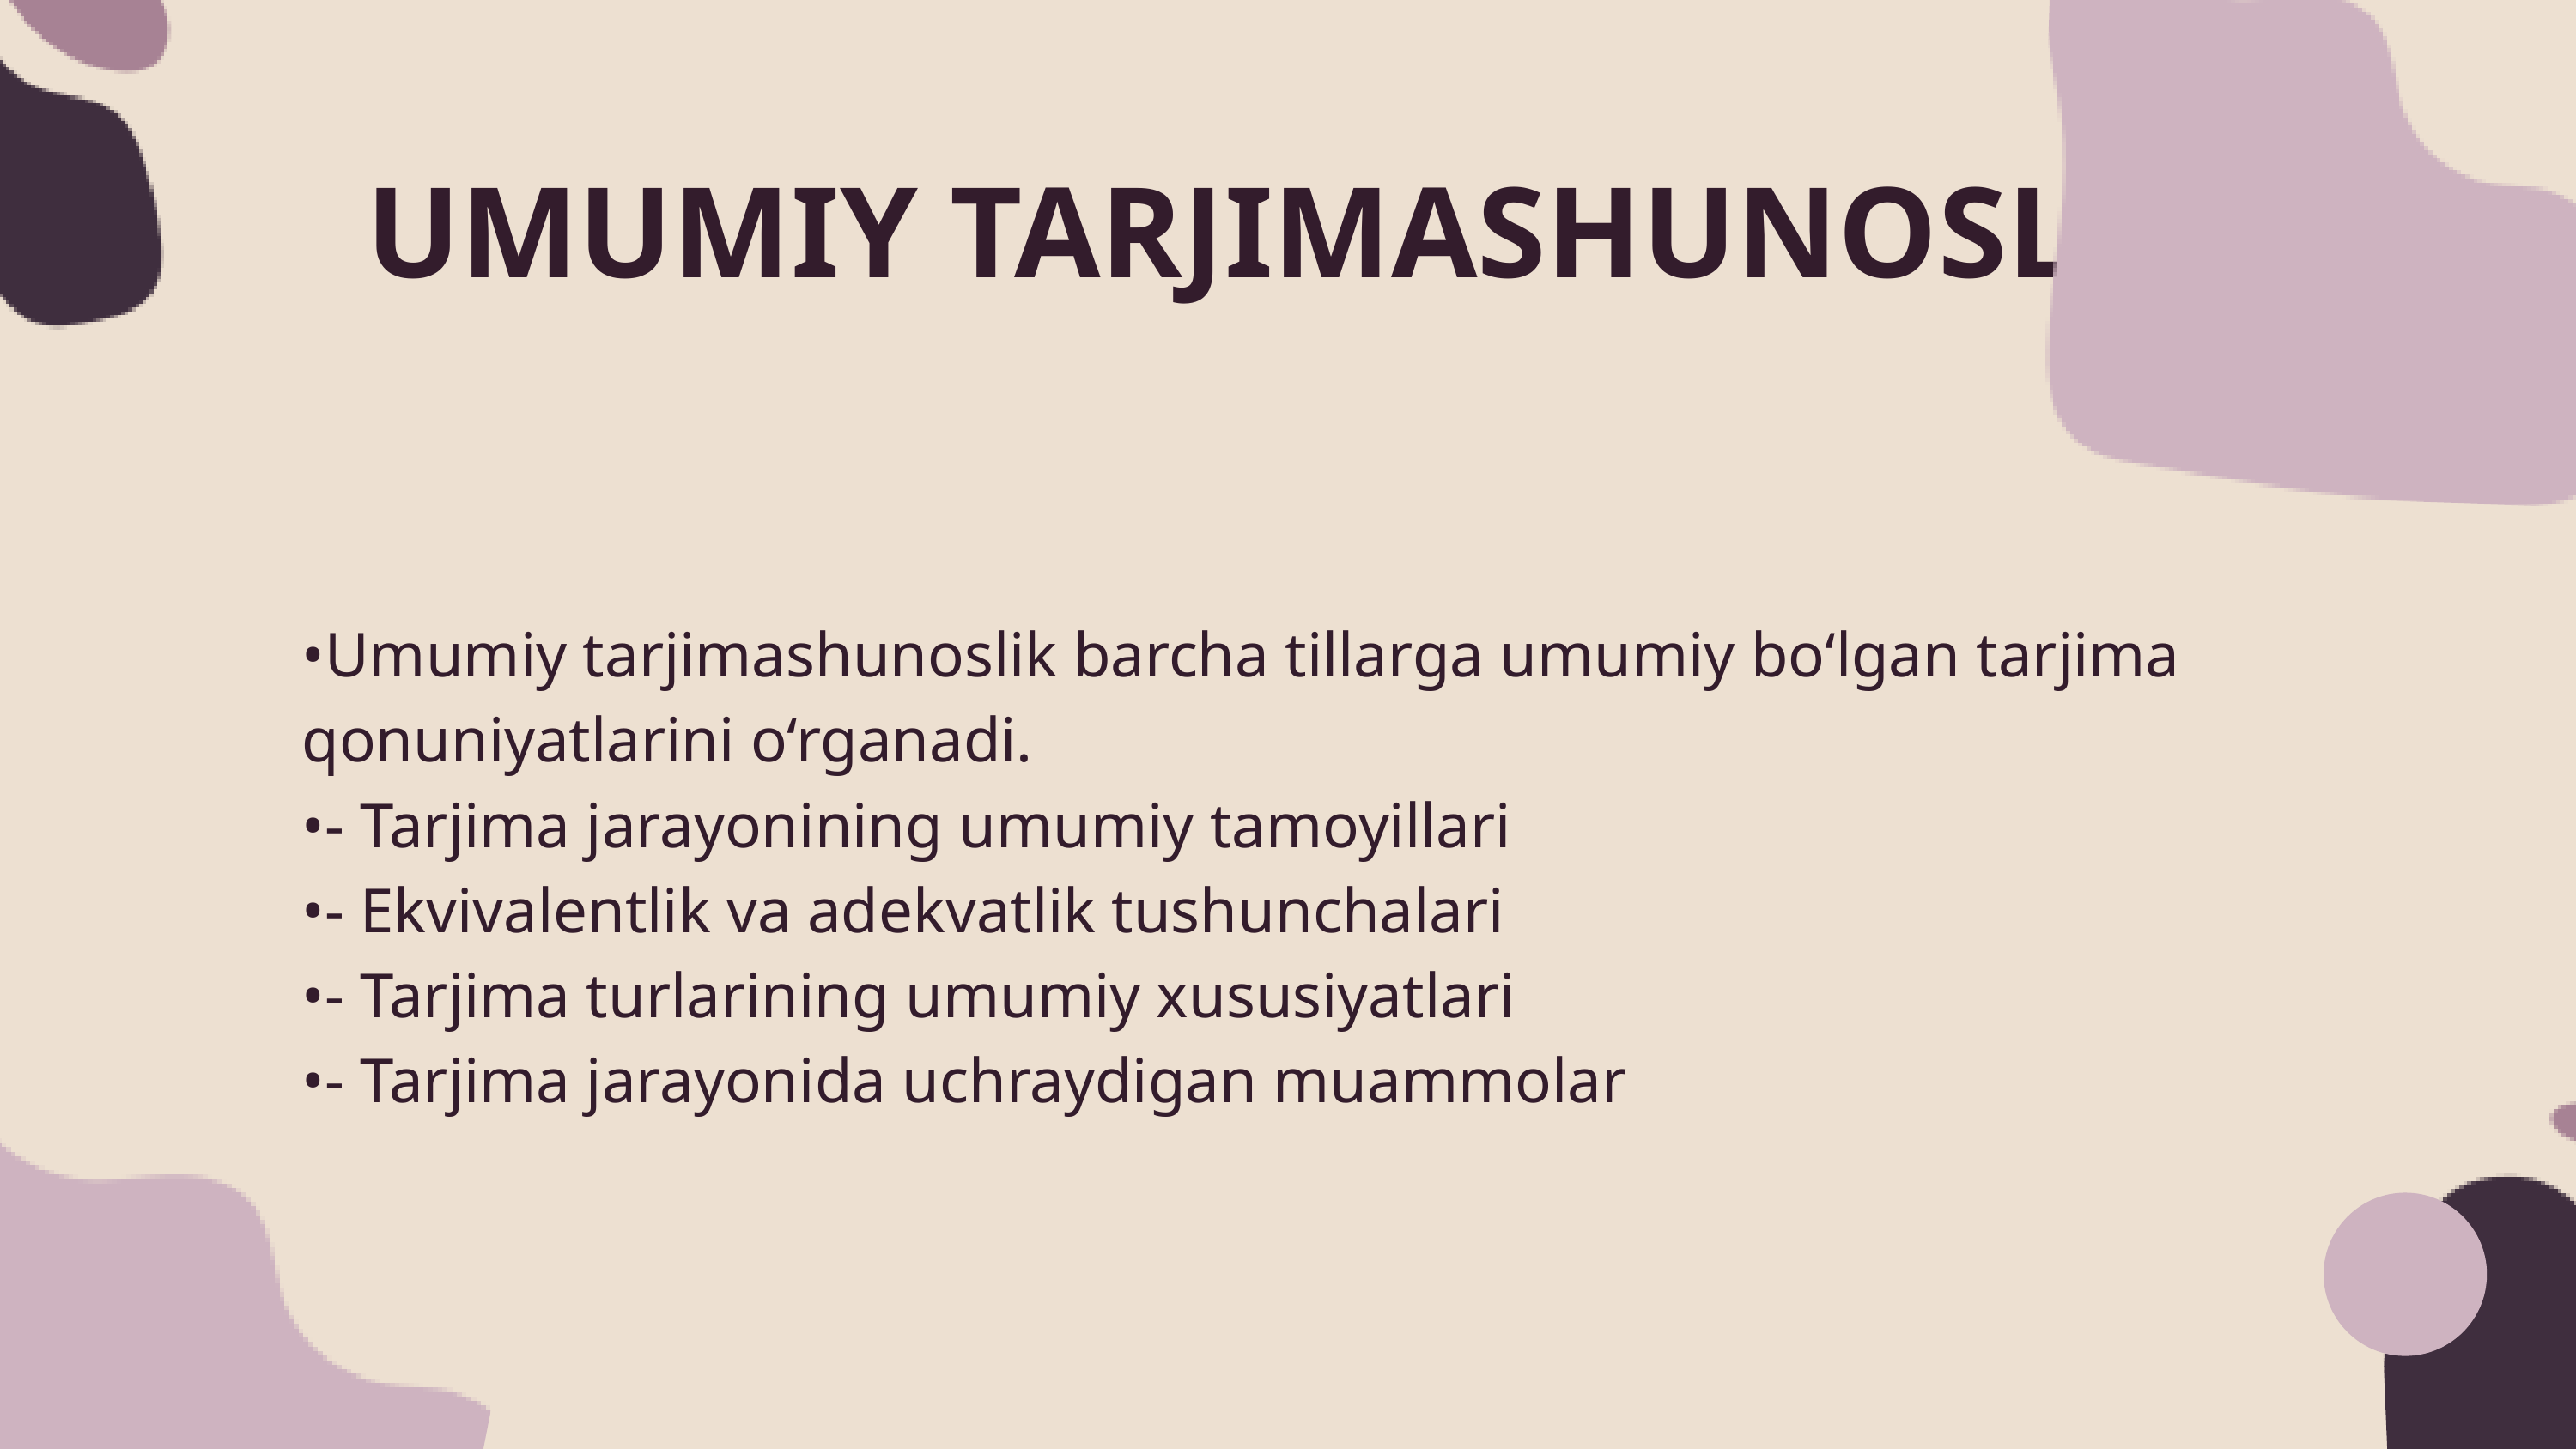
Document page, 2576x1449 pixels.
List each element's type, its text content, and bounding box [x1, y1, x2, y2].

text_box [2033, 0, 2576, 507]
text_box [0, 0, 172, 330]
text_box UMUMIY TARJIMASHUNOSLIK [359, 127, 2045, 303]
text_box •Umumiy tarjimashunoslik barcha tillarga umumiy bo‘lgan tarjima qonuniyatlarini o‘rganadi. •- Tarjima jarayonining umumiy tamoyillari •- Ekvivalentlik va adekvatlik tushunchalari •- Tarjima turlarining umumiy xususiyatlari •- Tarjima jarayonida uchraydigan muammolar [301, 603, 2336, 1200]
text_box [2323, 1192, 2488, 1356]
text_box [0, 960, 532, 1449]
text_box [2372, 1100, 2576, 1449]
